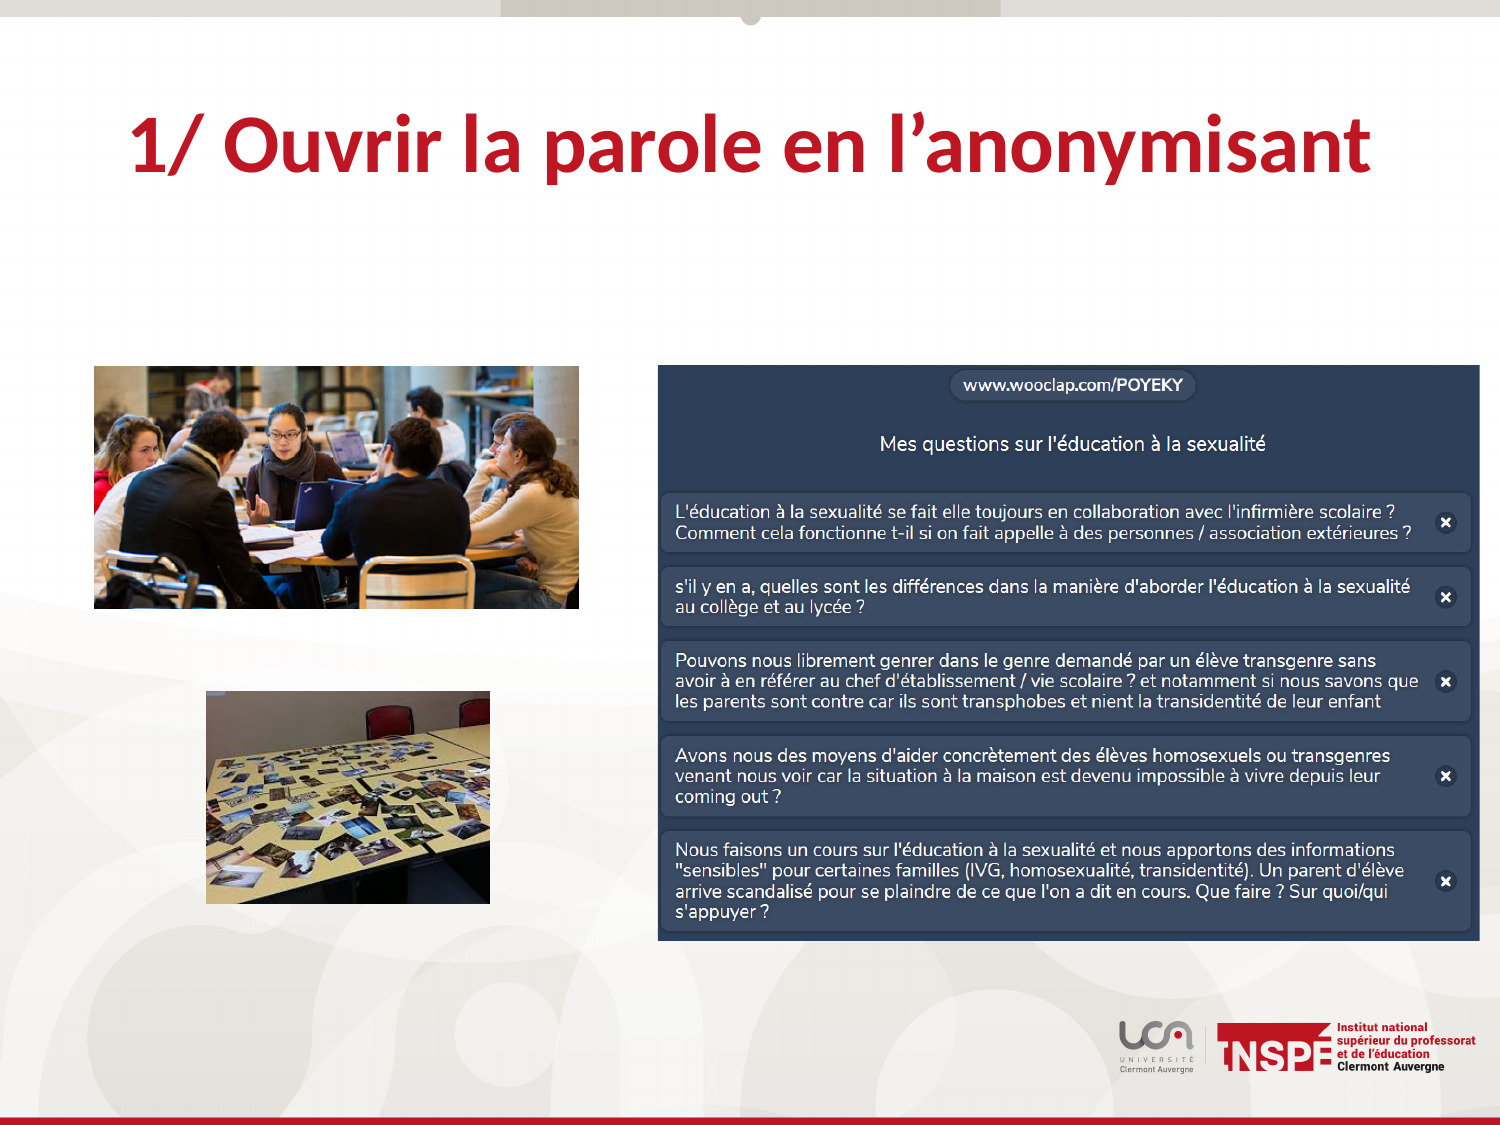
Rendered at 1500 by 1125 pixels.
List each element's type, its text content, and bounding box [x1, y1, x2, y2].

picture [0, 0, 1500, 1125]
list [75, 262, 1425, 1005]
title 1/ Ouvrir la parole en l’anonymisant [75, 45, 1425, 233]
